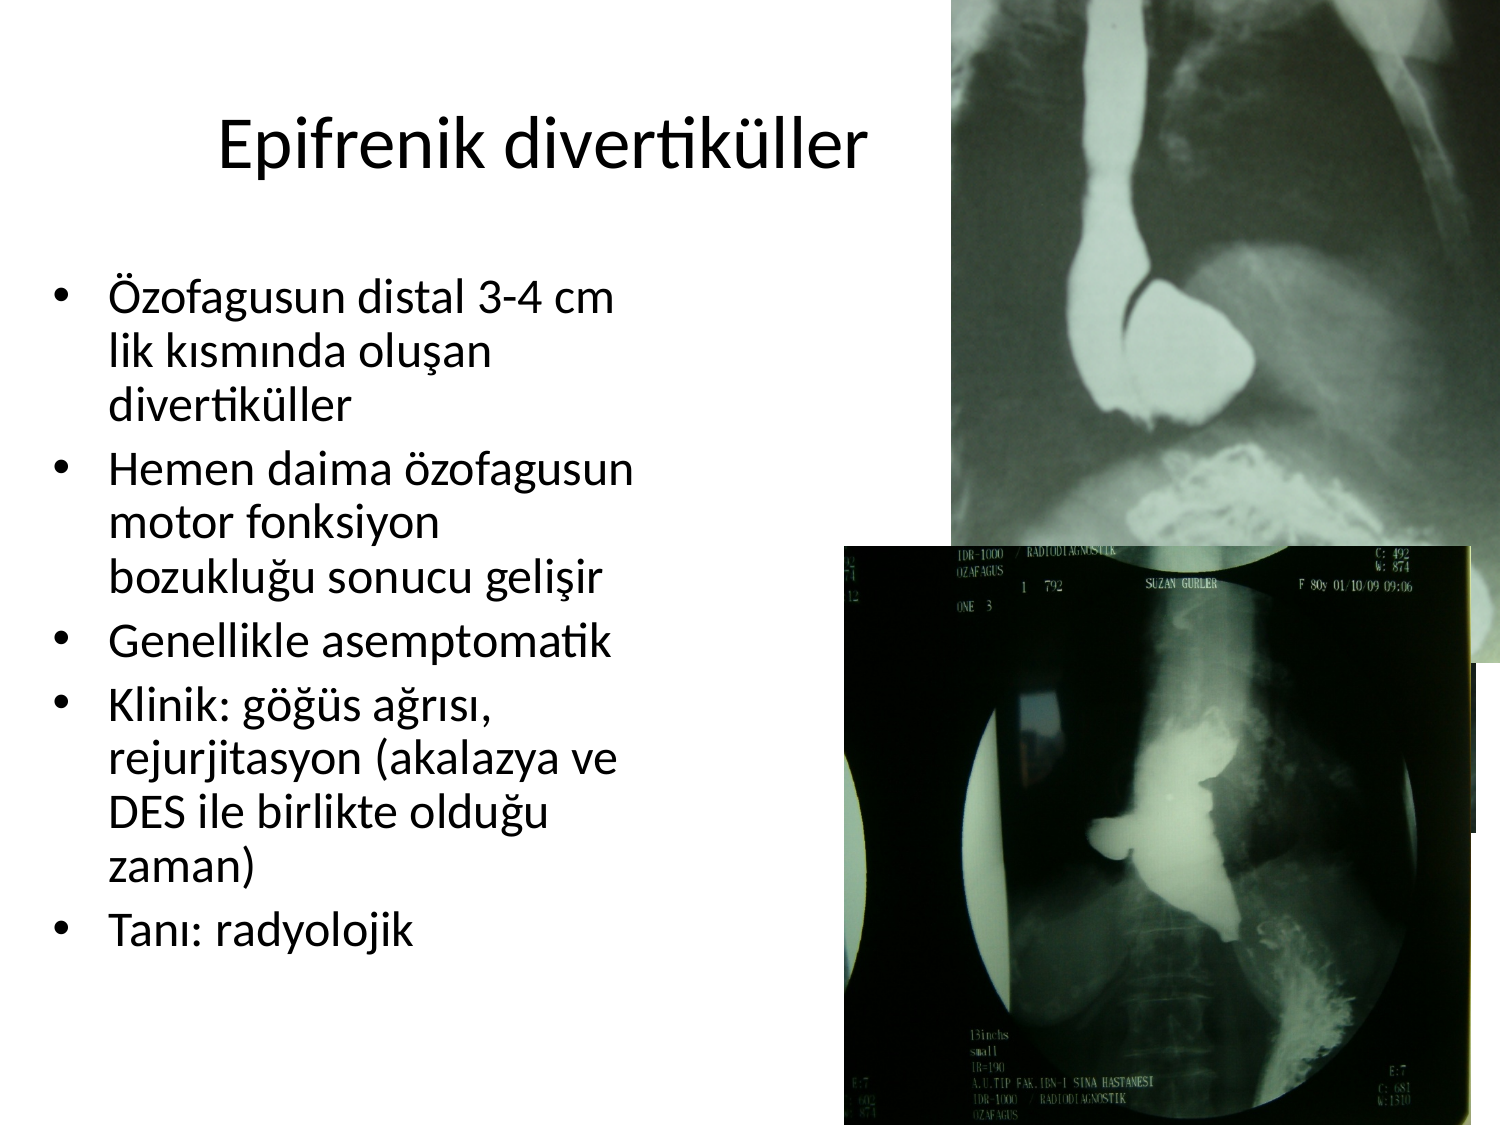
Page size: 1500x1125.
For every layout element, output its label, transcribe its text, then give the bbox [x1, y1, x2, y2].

picture [844, 0, 1500, 1125]
list Özofagusun distal 3-4 cm lik kısmında oluşan divertiküller Hemen daima özofagusun motor fonksiyon bozukluğu sonucu gelişir Genellikle asemptomatik Klinik: göğüs ağrısı, rejurjitasyon (akalazya ve DES ile birlikte olduğu zaman) Tanı: radyolojik [37, 262, 675, 1063]
title Epifrenik divertiküller [75, 45, 946, 233]
